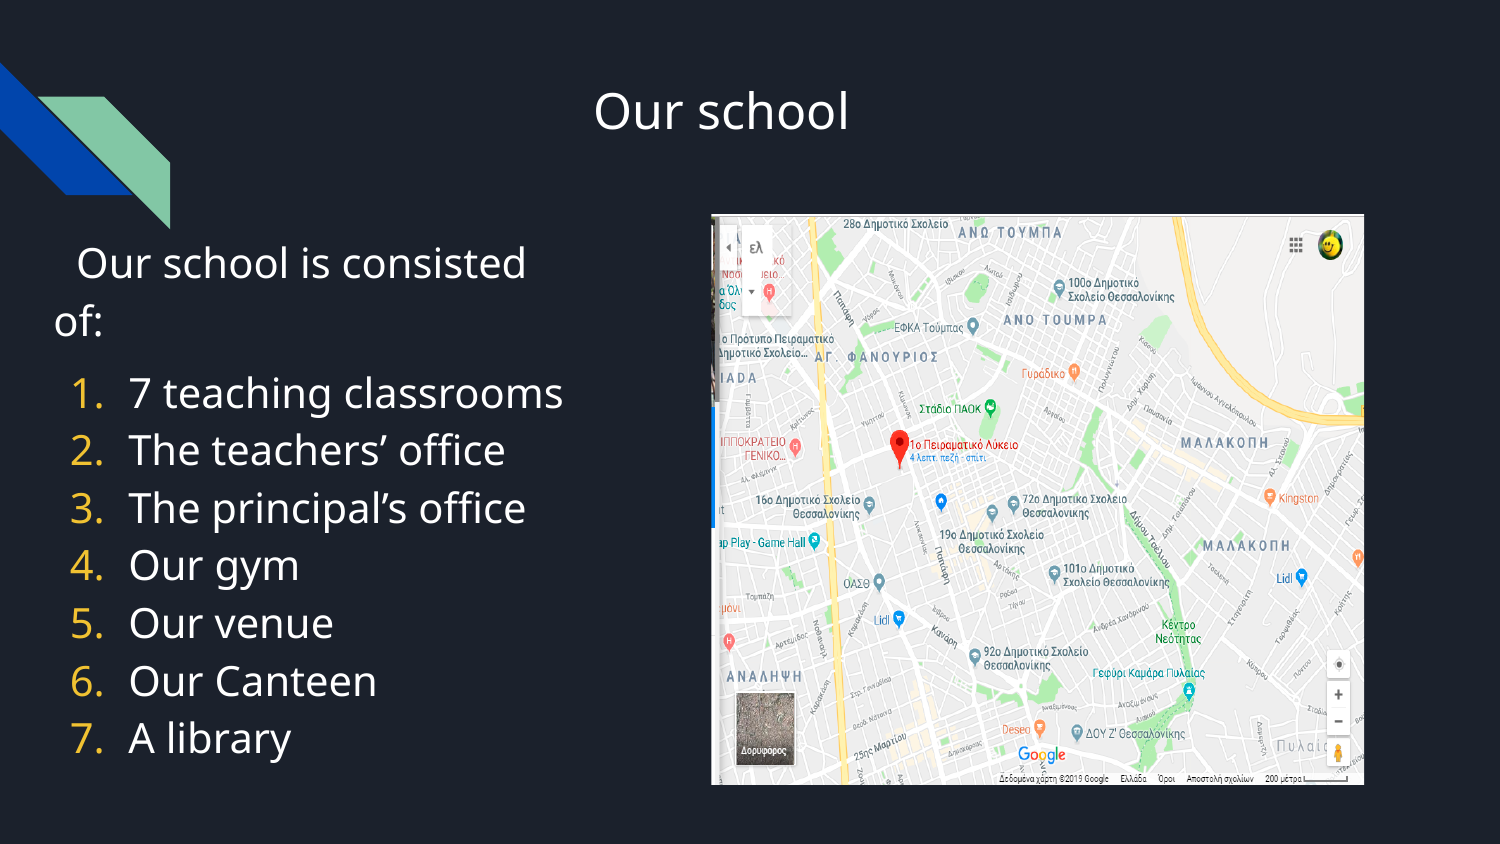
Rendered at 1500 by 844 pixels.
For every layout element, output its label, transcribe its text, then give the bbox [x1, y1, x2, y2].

picture [711, 214, 1365, 785]
title Our school [214, 64, 1370, 215]
list Our school is consisted of: 7 teaching classrooms The teachers’ office The principal’s office Our gym Our venue Our Canteen A library [38, 214, 588, 795]
